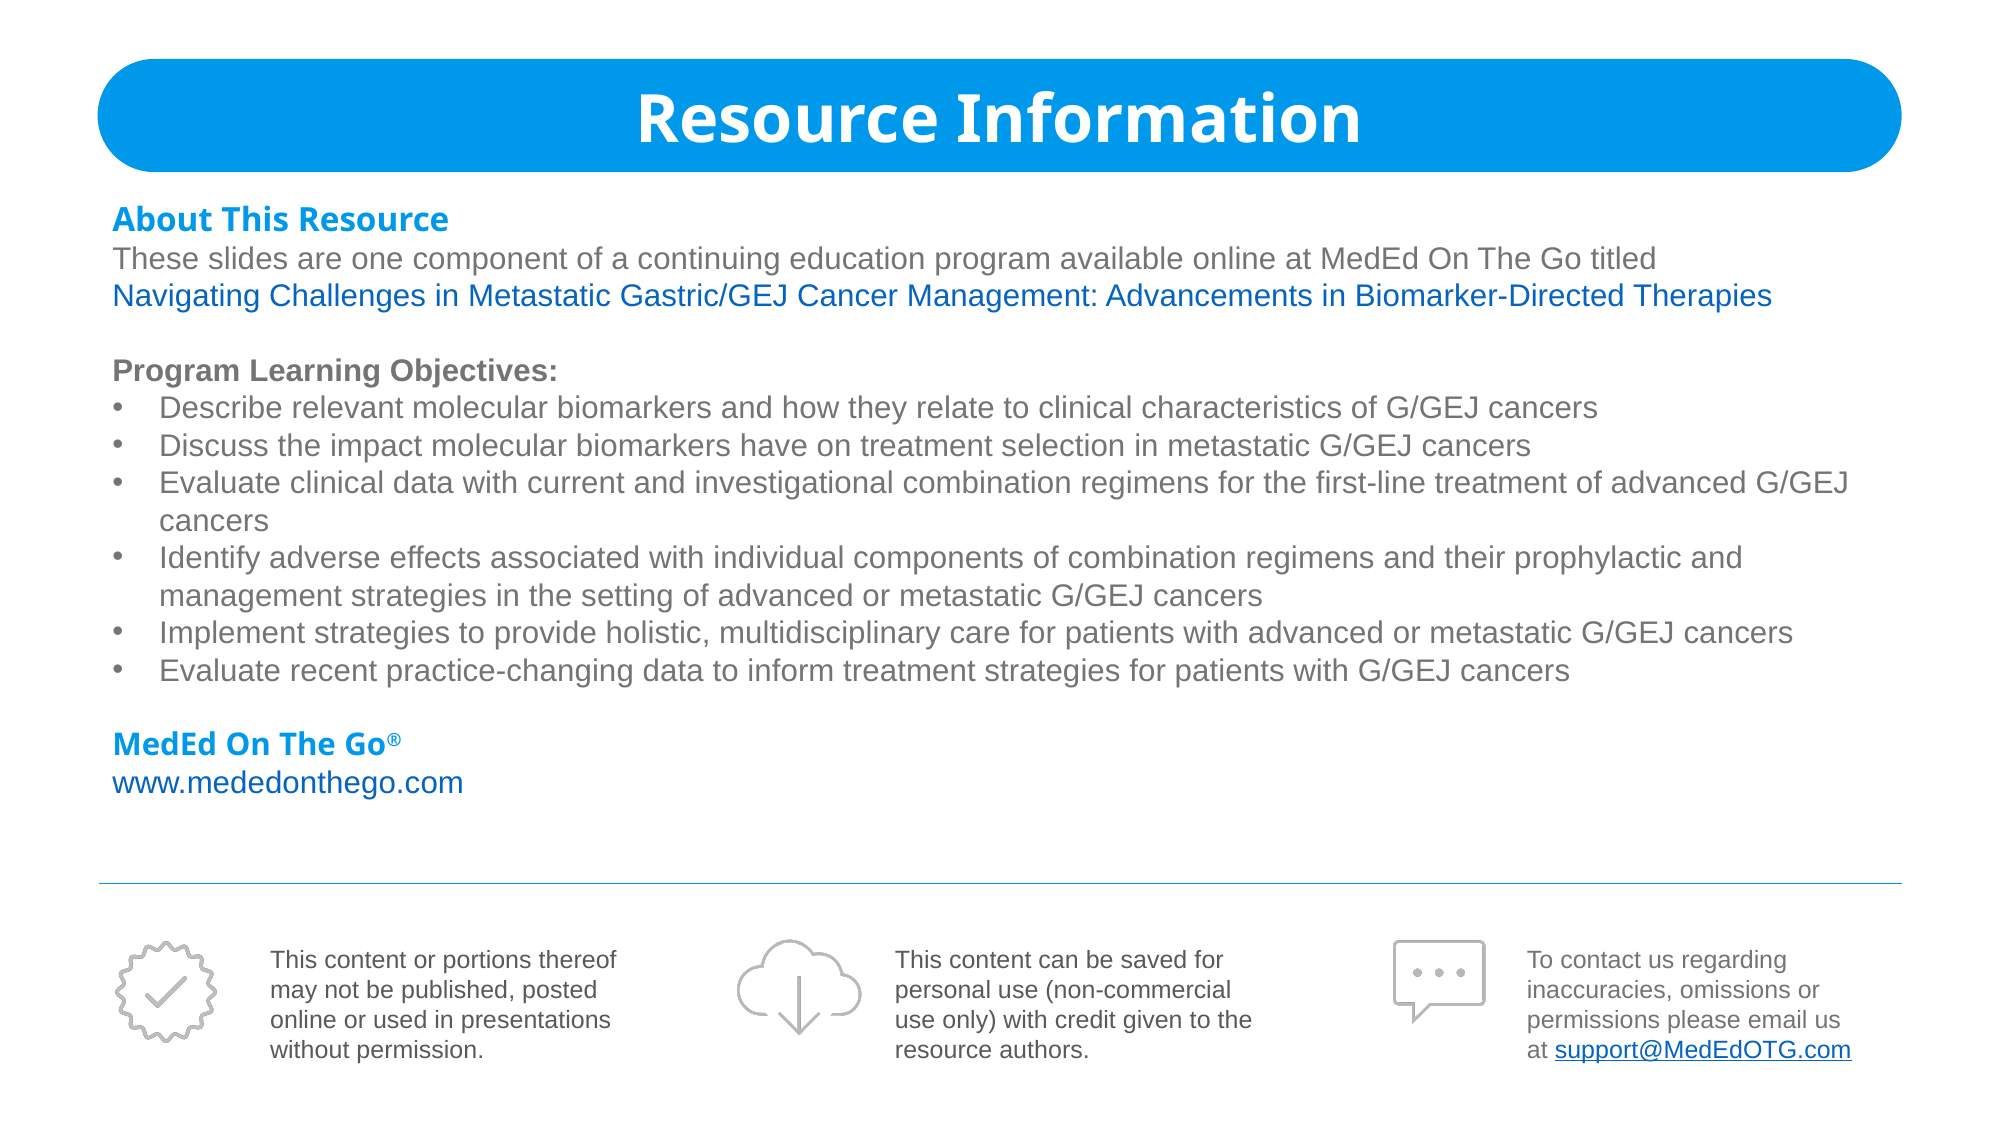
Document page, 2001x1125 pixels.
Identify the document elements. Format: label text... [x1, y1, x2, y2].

picture [734, 922, 865, 1053]
text_box To contact us regarding inaccuracies, omissions or permissions please email us at support@MedEdOTG.com [1512, 936, 1868, 1071]
picture [1373, 917, 1504, 1047]
text_box About This Resource These slides are one component of a continuing education program available online at MedEd On The Go titled Navigating Challenges in Metastatic Gastric/GEJ Cancer Management: Advancements in Biomarker-Directed Therapies Program Learning Objectives: Describe relevant molecular biomarkers and how they relate to clinical characteristics of G/GEJ cancers Discuss the impact molecular biomarkers have on treatment selection in metastatic G/GEJ cancers Evaluate clinical data with current and investigational combination regimens for the first-line treatment of advanced G/GEJ cancers Identify adverse effects associated with individual components of combination regimens and their prophylactic and management strategies in the setting of advanced or metastatic G/GEJ cancers Implement strategies to provide holistic, multidisciplinary care for patients with advanced or metastatic G/GEJ cancers Evaluate recent practice-changing data to inform treatment strategies for patients with G/GEJ cancers MedEd On The Go® www.mededonthego.com [97, 190, 1902, 847]
text_box Resource Information [97, 58, 1902, 173]
text_box This content can be saved for personal use (non-commercial use only) with credit given to the resource authors. [880, 936, 1286, 1071]
picture [101, 940, 231, 1047]
text_box This content or portions thereof may not be published, posted online or used in presentations without permission. [255, 936, 684, 1071]
